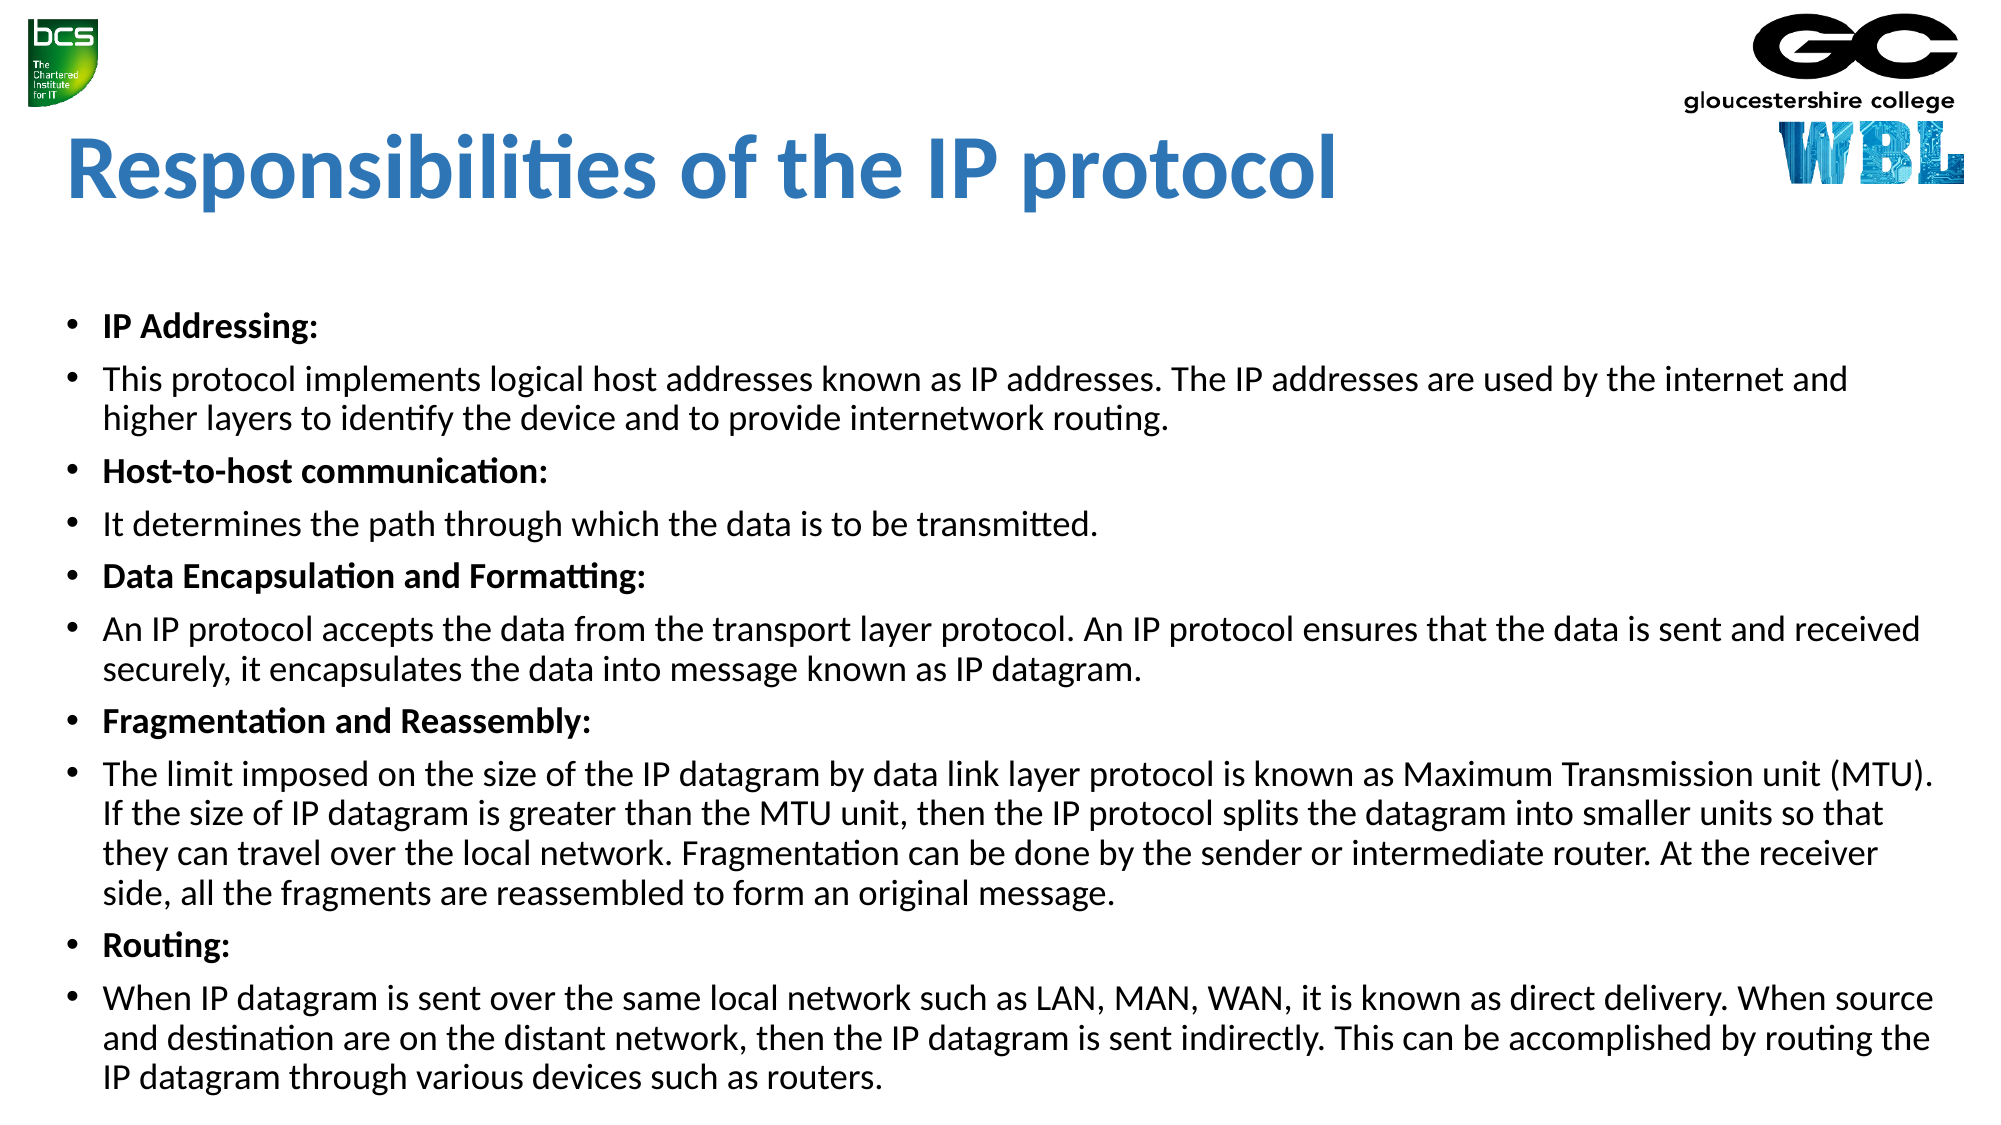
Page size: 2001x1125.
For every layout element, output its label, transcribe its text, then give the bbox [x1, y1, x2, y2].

picture [1674, 5, 1964, 155]
picture [1953, 163, 1959, 172]
text_box Responsibilities of the IP protocol [51, 59, 1953, 278]
picture [28, 19, 98, 107]
text_box IP Addressing: This protocol implements logical host addresses known as IP addresses. The IP addresses are used by the internet and higher layers to identify the device and to provide internetwork routing. Host-to-host communication: It determines the path through which the data is to be transmitted. Data Encapsulation and Formatting: An IP protocol accepts the data from the transport layer protocol. An IP protocol ensures that the data is sent and received securely, it encapsulates the data into message known as IP datagram. Fragmentation and Reassembly: The limit imposed on the size of the IP datagram by data link layer protocol is known as Maximum Transmission unit (MTU). If the size of IP datagram is greater than the MTU unit, then the IP protocol splits the datagram into smaller units so that they can travel over the local network. Fragmentation can be done by the sender or intermediate router. At the receiver side, all the fragments are reassembled to form an original message. Routing: When IP datagram is sent over the same local network such as LAN, MAN, WAN, it is known as direct delivery. When source and destination are on the distant network, then the IP datagram is sent indirectly. This can be accomplished by routing the IP datagram through various devices such as routers. [51, 299, 1953, 1109]
